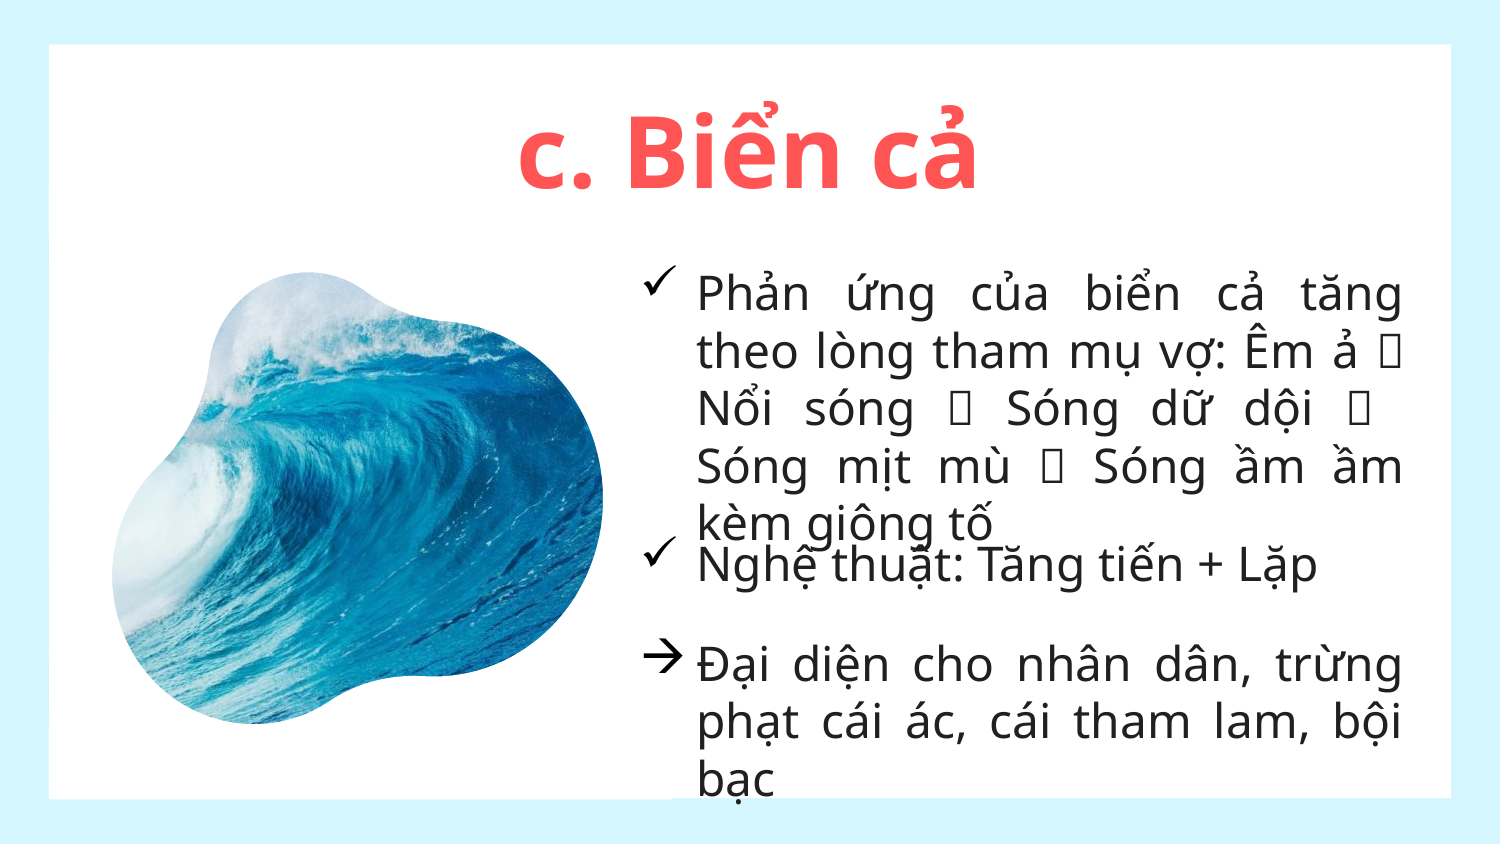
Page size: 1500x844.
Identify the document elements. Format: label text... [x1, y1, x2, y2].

text_box Nghệ thuật: Tăng tiến + Lặp [677, 526, 1420, 599]
text_box Đại diện cho nhân dân, trừng phạt cái ác, cái tham lam, bội bạc [625, 625, 1420, 813]
text_box c. Biển cả [417, 90, 1082, 208]
text_box [47, 42, 1453, 800]
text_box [48, 187, 672, 800]
text_box Phản ứng của biển cả tăng theo lòng tham mụ vợ: Êm ả  Nổi sóng  Sóng dữ dội  Sóng mịt mù  Sóng ầm ầm kèm giông tố [677, 255, 1420, 526]
